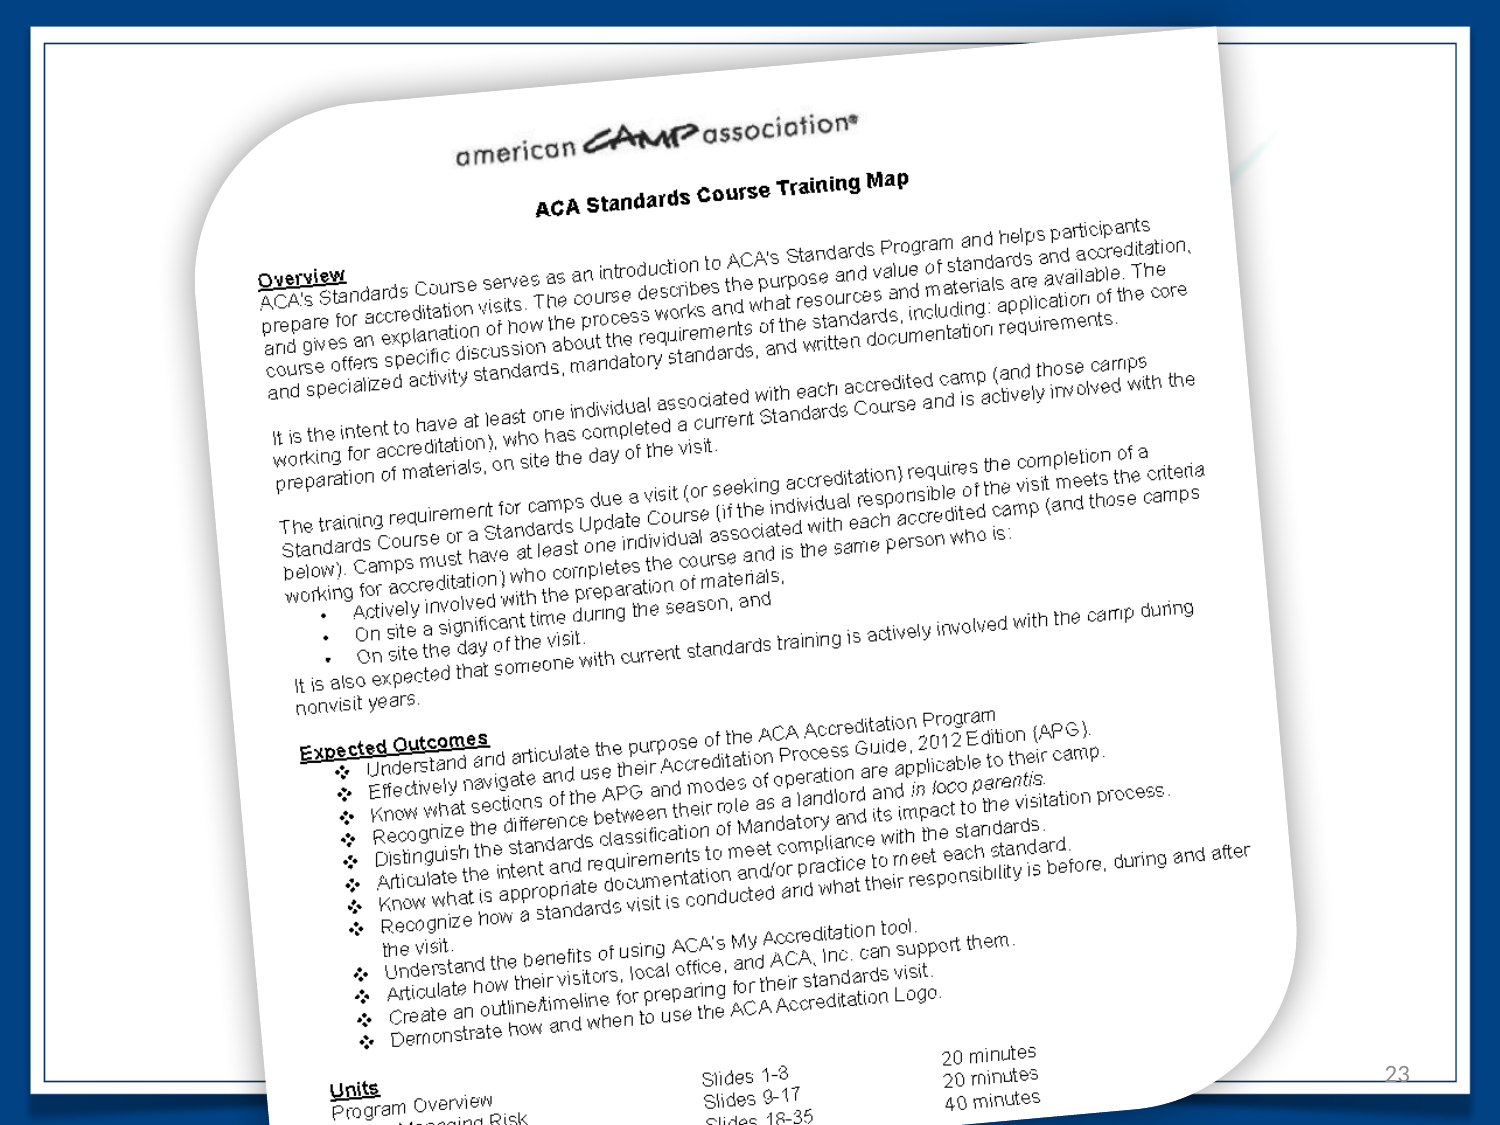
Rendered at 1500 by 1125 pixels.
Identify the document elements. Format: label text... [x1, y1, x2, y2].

slide_number 23 [1264, 1042, 1425, 1103]
picture [0, 0, 1500, 1125]
